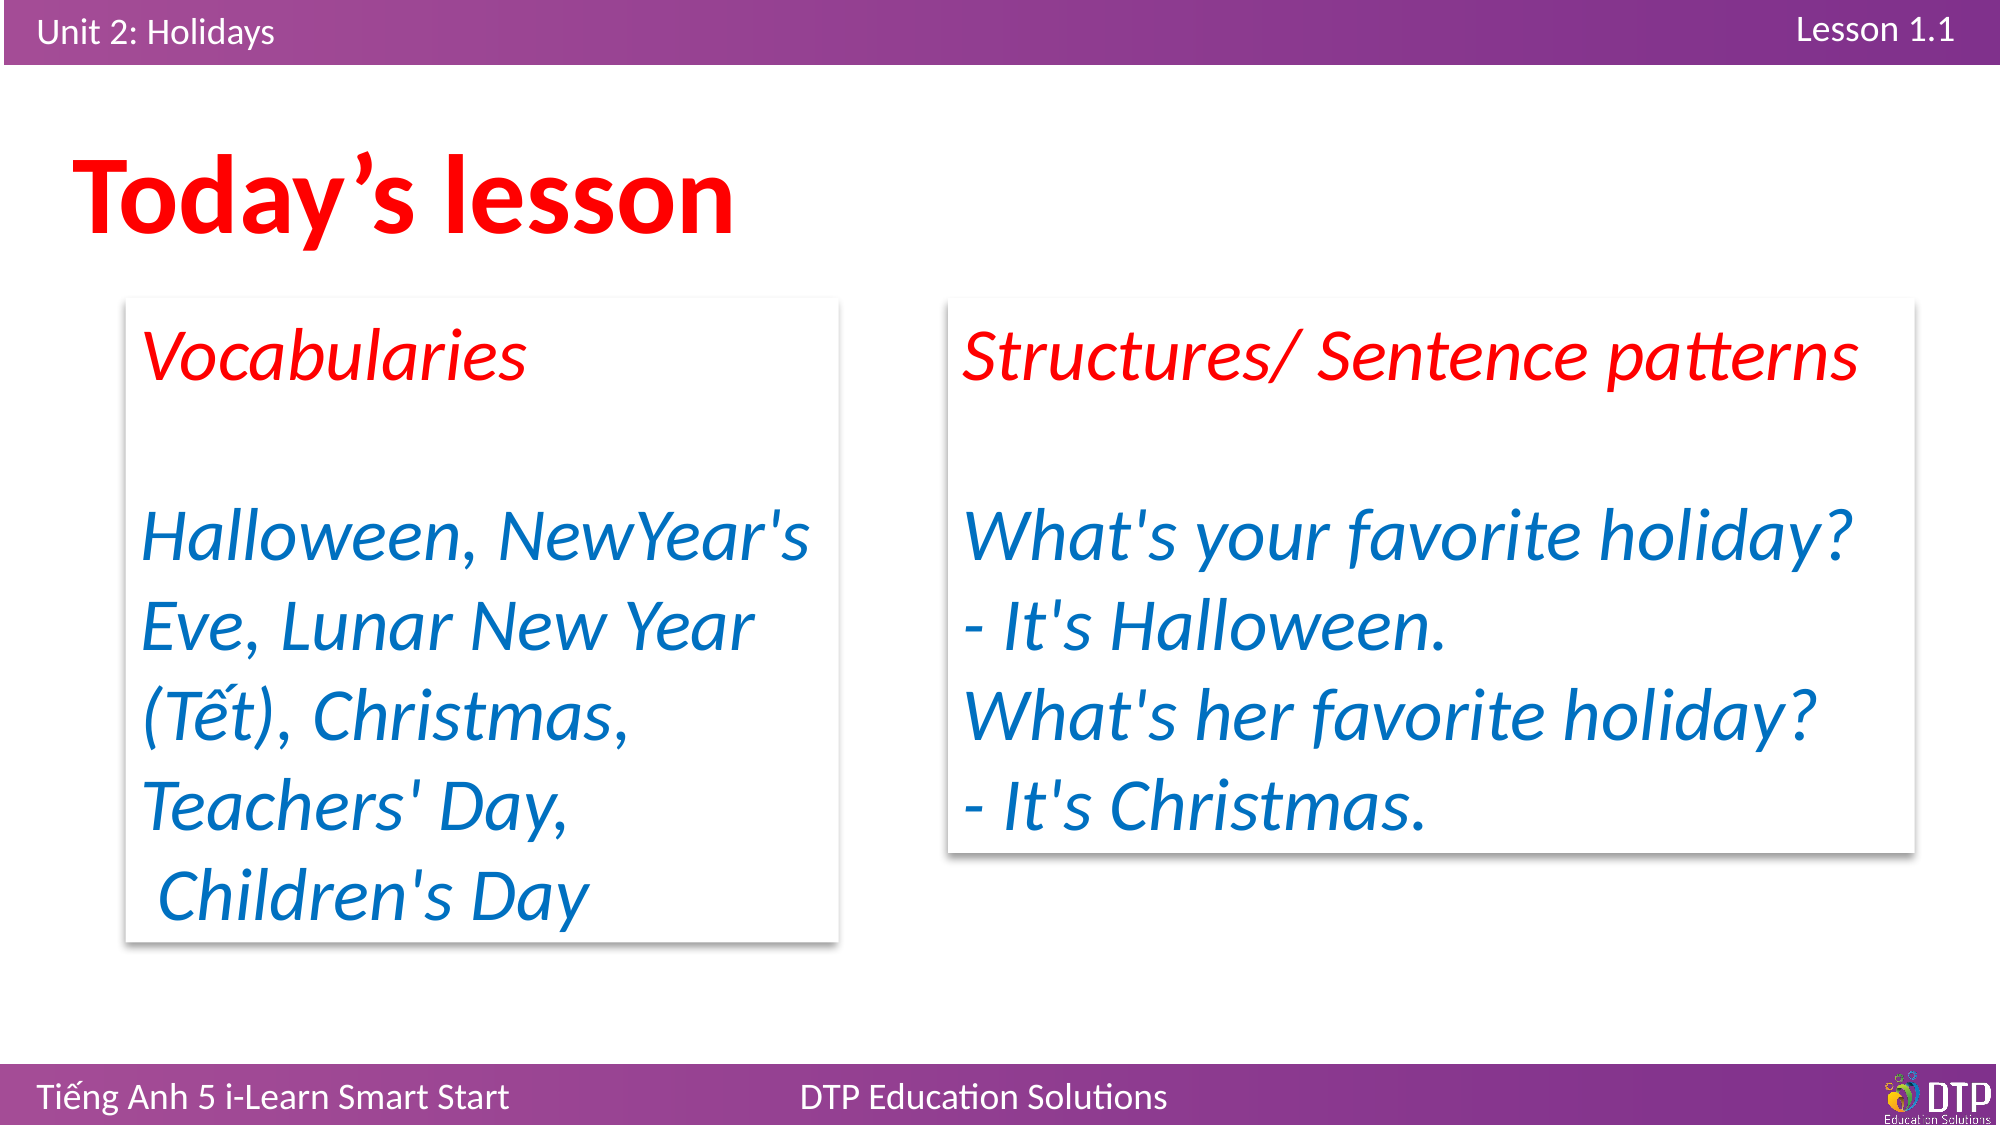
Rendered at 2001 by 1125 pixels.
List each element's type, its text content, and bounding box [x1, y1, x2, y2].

picture [4, 0, 2000, 65]
text_box Today’s lesson [57, 113, 753, 264]
picture [0, 1064, 1996, 1125]
text_box Structures/ Sentence patterns What's your favorite holiday? - It's Halloween. What's her favorite holiday? - It's Christmas. [948, 298, 1915, 853]
text_box Vocabularies Halloween, NewYear's Eve, Lunar New Year (Tết), Christmas, Teachers' Day, Children's Day [125, 297, 839, 943]
